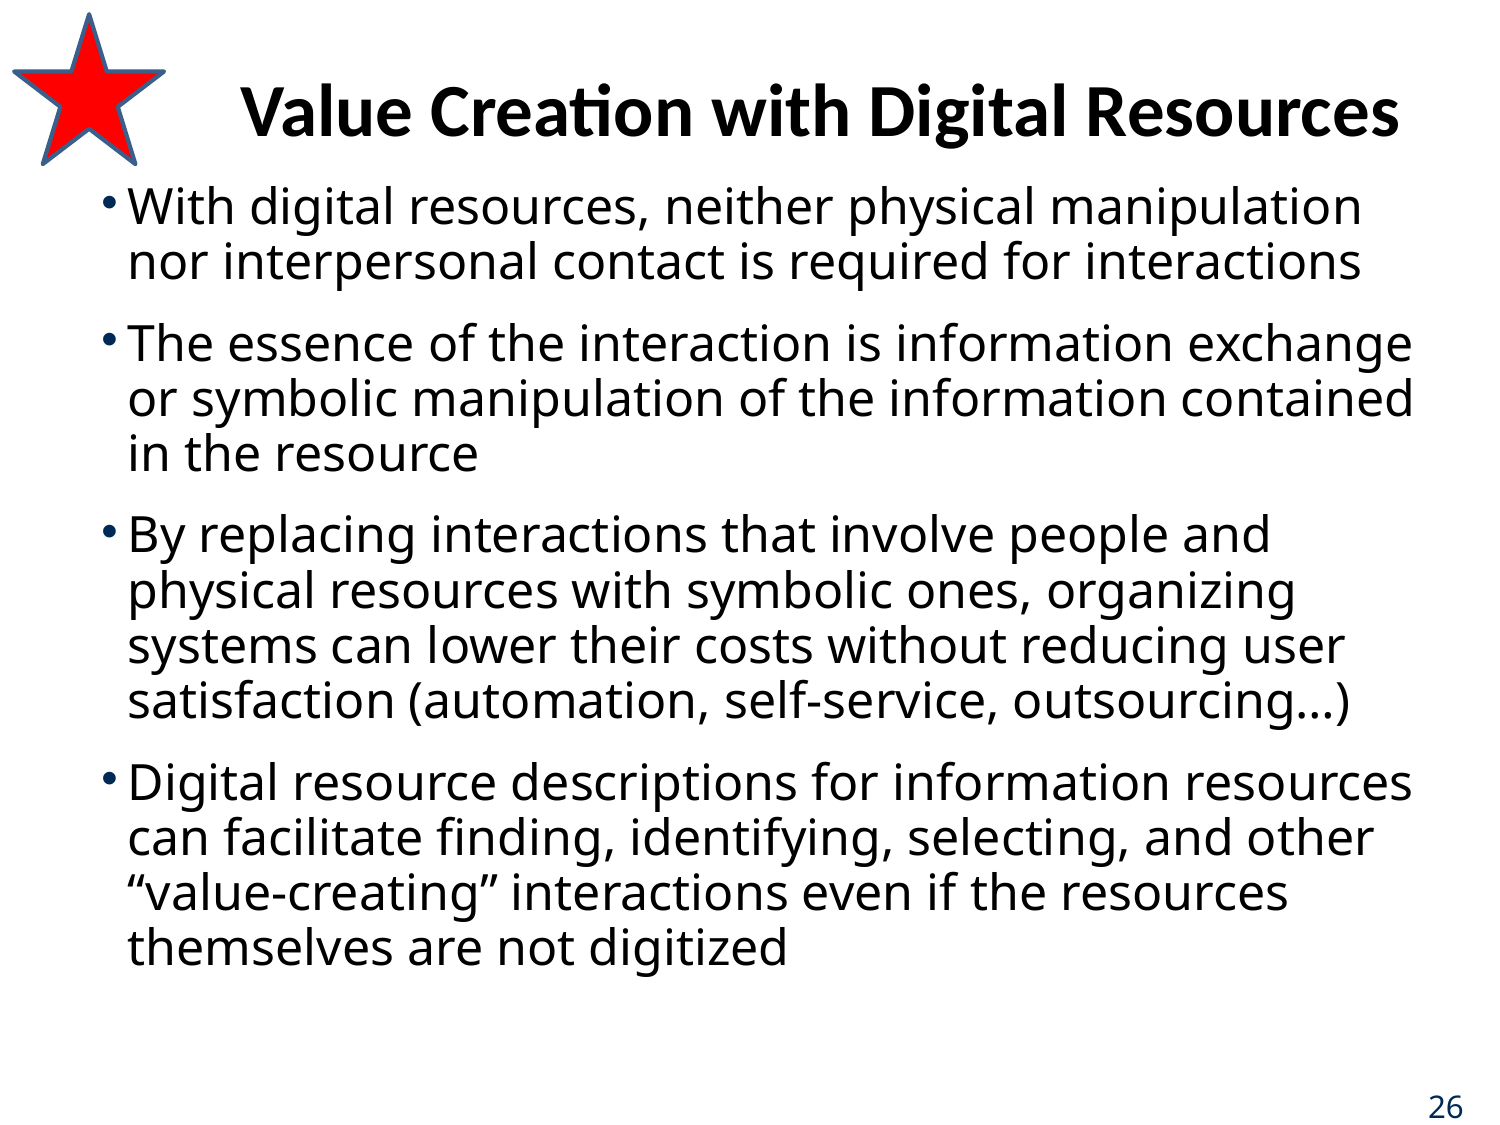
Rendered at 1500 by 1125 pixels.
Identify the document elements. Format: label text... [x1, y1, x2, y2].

text_box 26 [1438, 1081, 1454, 1119]
title Value Creation with Digital Resources [145, 14, 1496, 210]
text_box With digital resources, neither physical manipulation nor interpersonal contact is required for interactions The essence of the interaction is information exchange or symbolic manipulation of the information contained in the resource By replacing interactions that involve people and physical resources with symbolic ones, organizing systems can lower their costs without reducing user satisfaction (automation, self-service, outsourcing…) Digital resource descriptions for information resources can facilitate finding, identifying, selecting, and other “value-creating” interactions even if the resources themselves are not digitized [90, 174, 1454, 1064]
text_box [12, 12, 167, 166]
